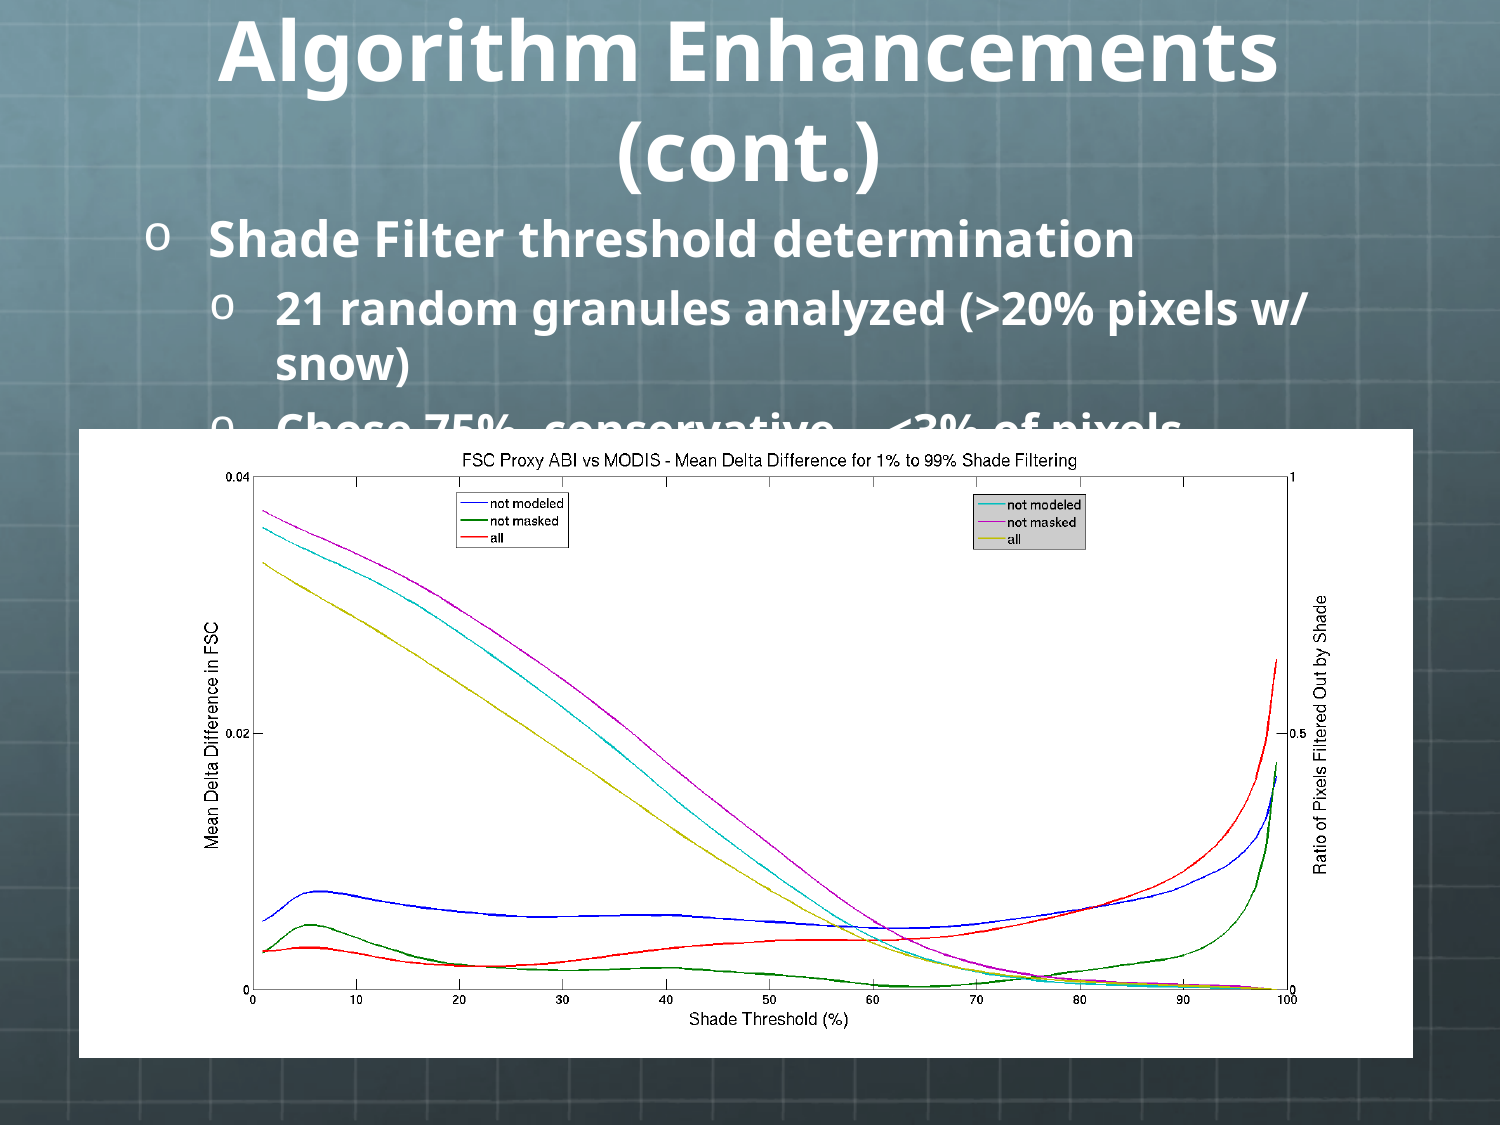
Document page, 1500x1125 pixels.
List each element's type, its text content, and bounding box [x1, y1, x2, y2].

picture [0, 0, 1500, 1125]
list Shade Filter threshold determination 21 random granules analyzed (>20% pixels w/ snow) Chose 75%, conservative… <3% of pixels affected [127, 199, 1372, 406]
title Algorithm Enhancements (cont.) [127, 17, 1372, 180]
